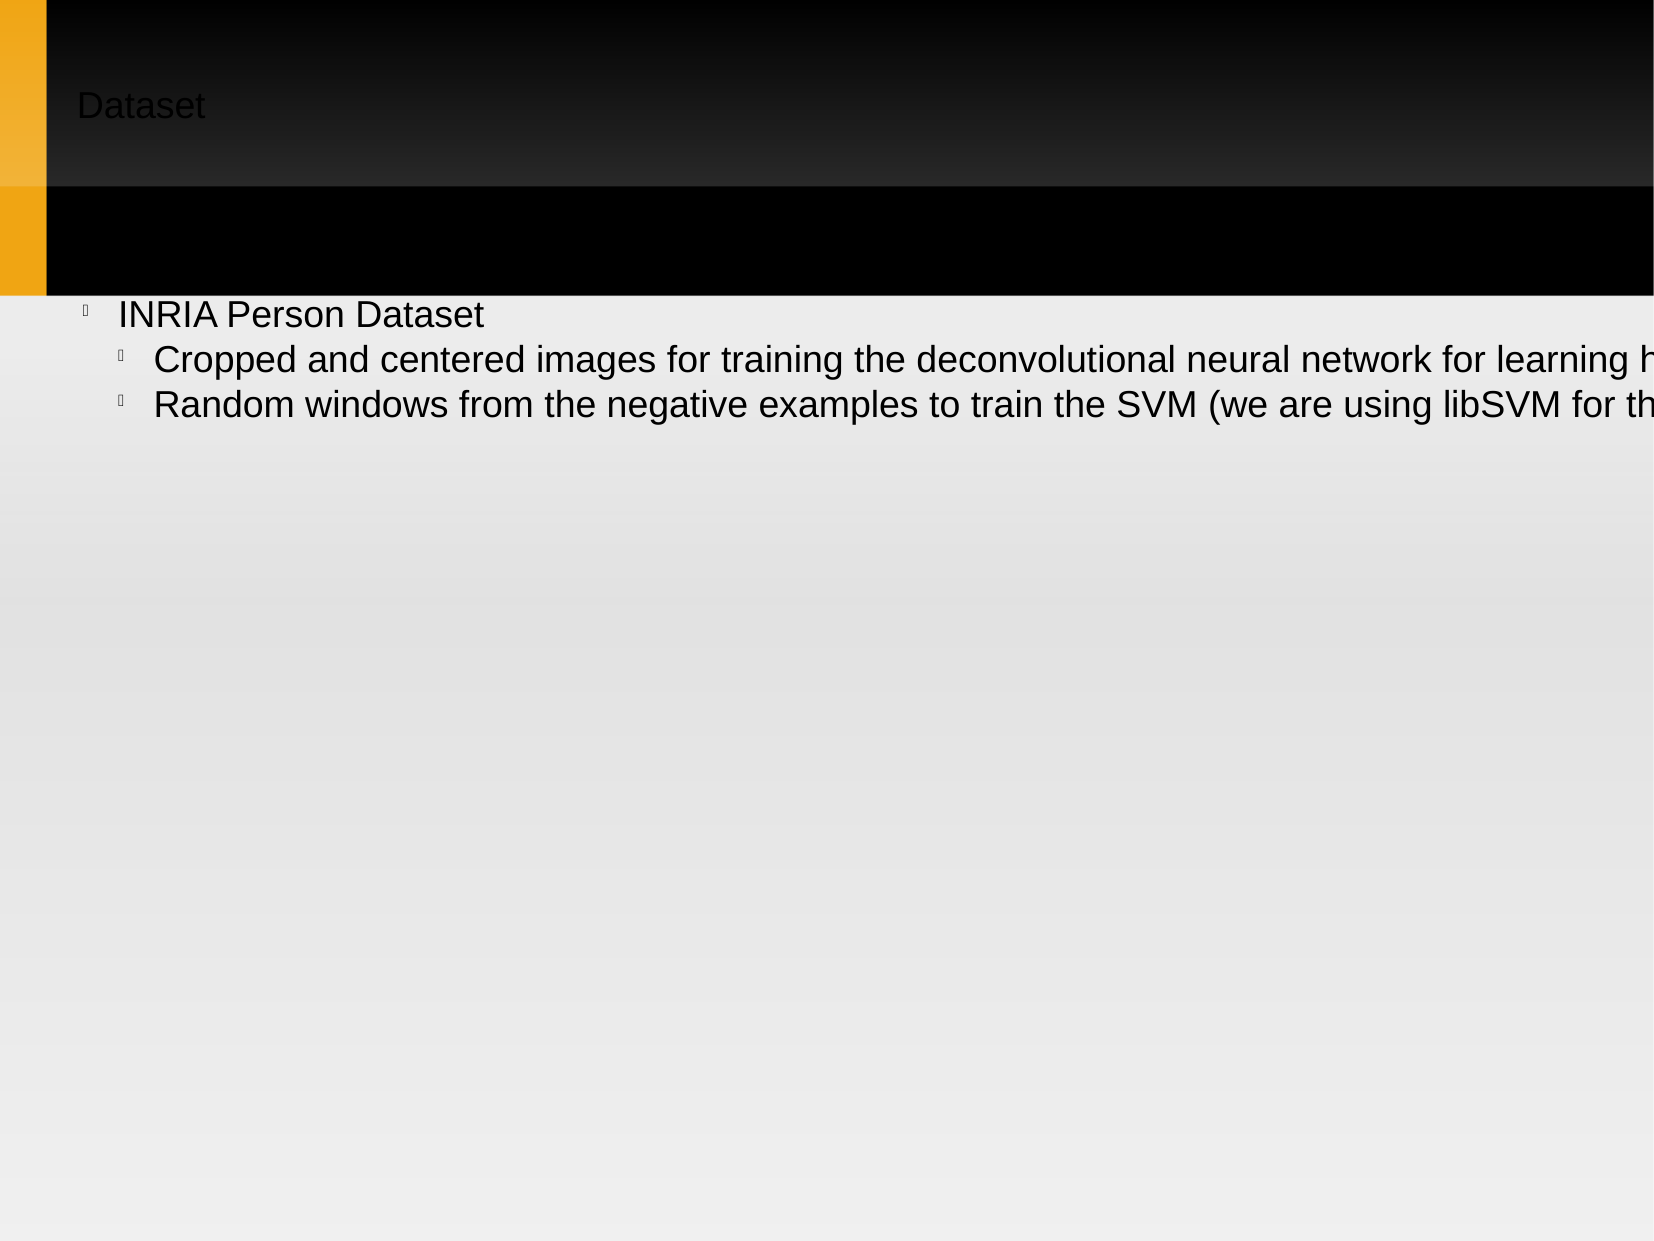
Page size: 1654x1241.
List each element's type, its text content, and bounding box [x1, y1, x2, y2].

picture [0, 0, 1654, 1241]
text_box Dataset [76, 0, 1565, 207]
text_box INRIA Person Dataset Cropped and centered images for training the deconvolutional neural network for learning how to construct descriptors. Random windows from the negative examples to train the SVM (we are using libSVM for this). [82, 290, 1571, 1109]
